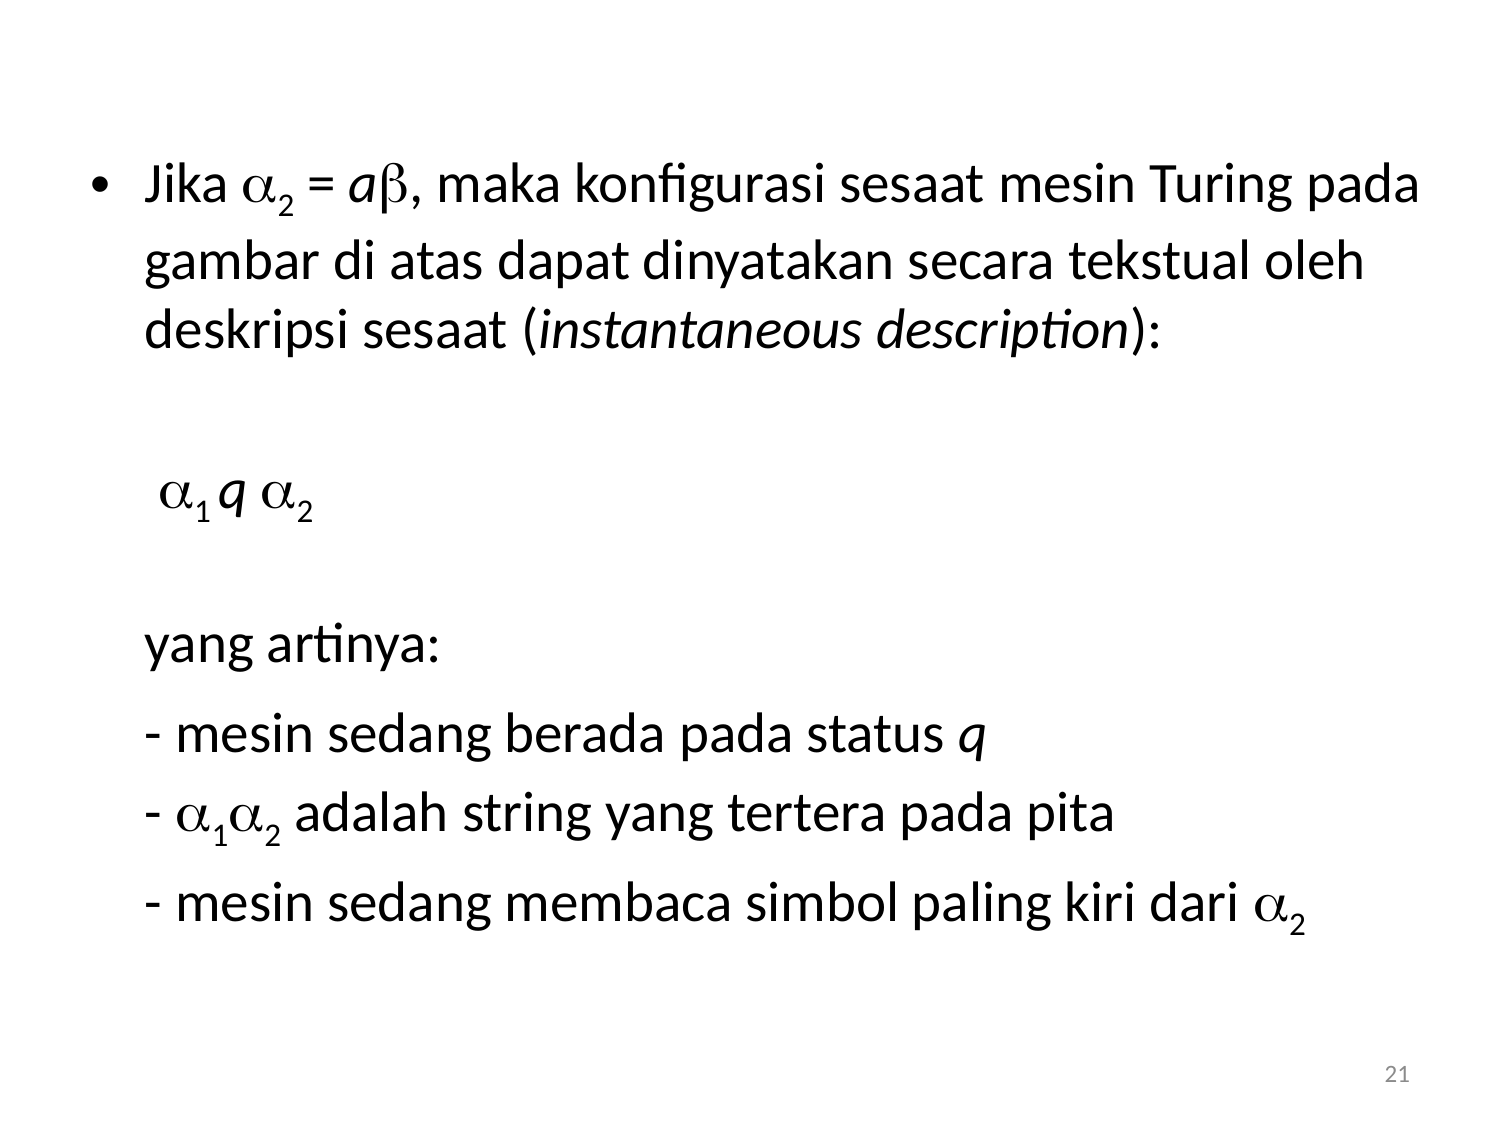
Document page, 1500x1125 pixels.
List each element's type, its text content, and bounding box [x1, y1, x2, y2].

slide_number 21 [1074, 1042, 1425, 1103]
list Jika 2 = a, maka konfigurasi sesaat mesin Turing pada gambar di atas dapat dinyatakan secara tekstual oleh deskripsi sesaat (instantaneous description): 1 q 2 yang artinya: - mesin sedang berada pada status q - 12 adalah string yang tertera pada pita - mesin sedang membaca simbol paling kiri dari 2 [75, 137, 1475, 1005]
